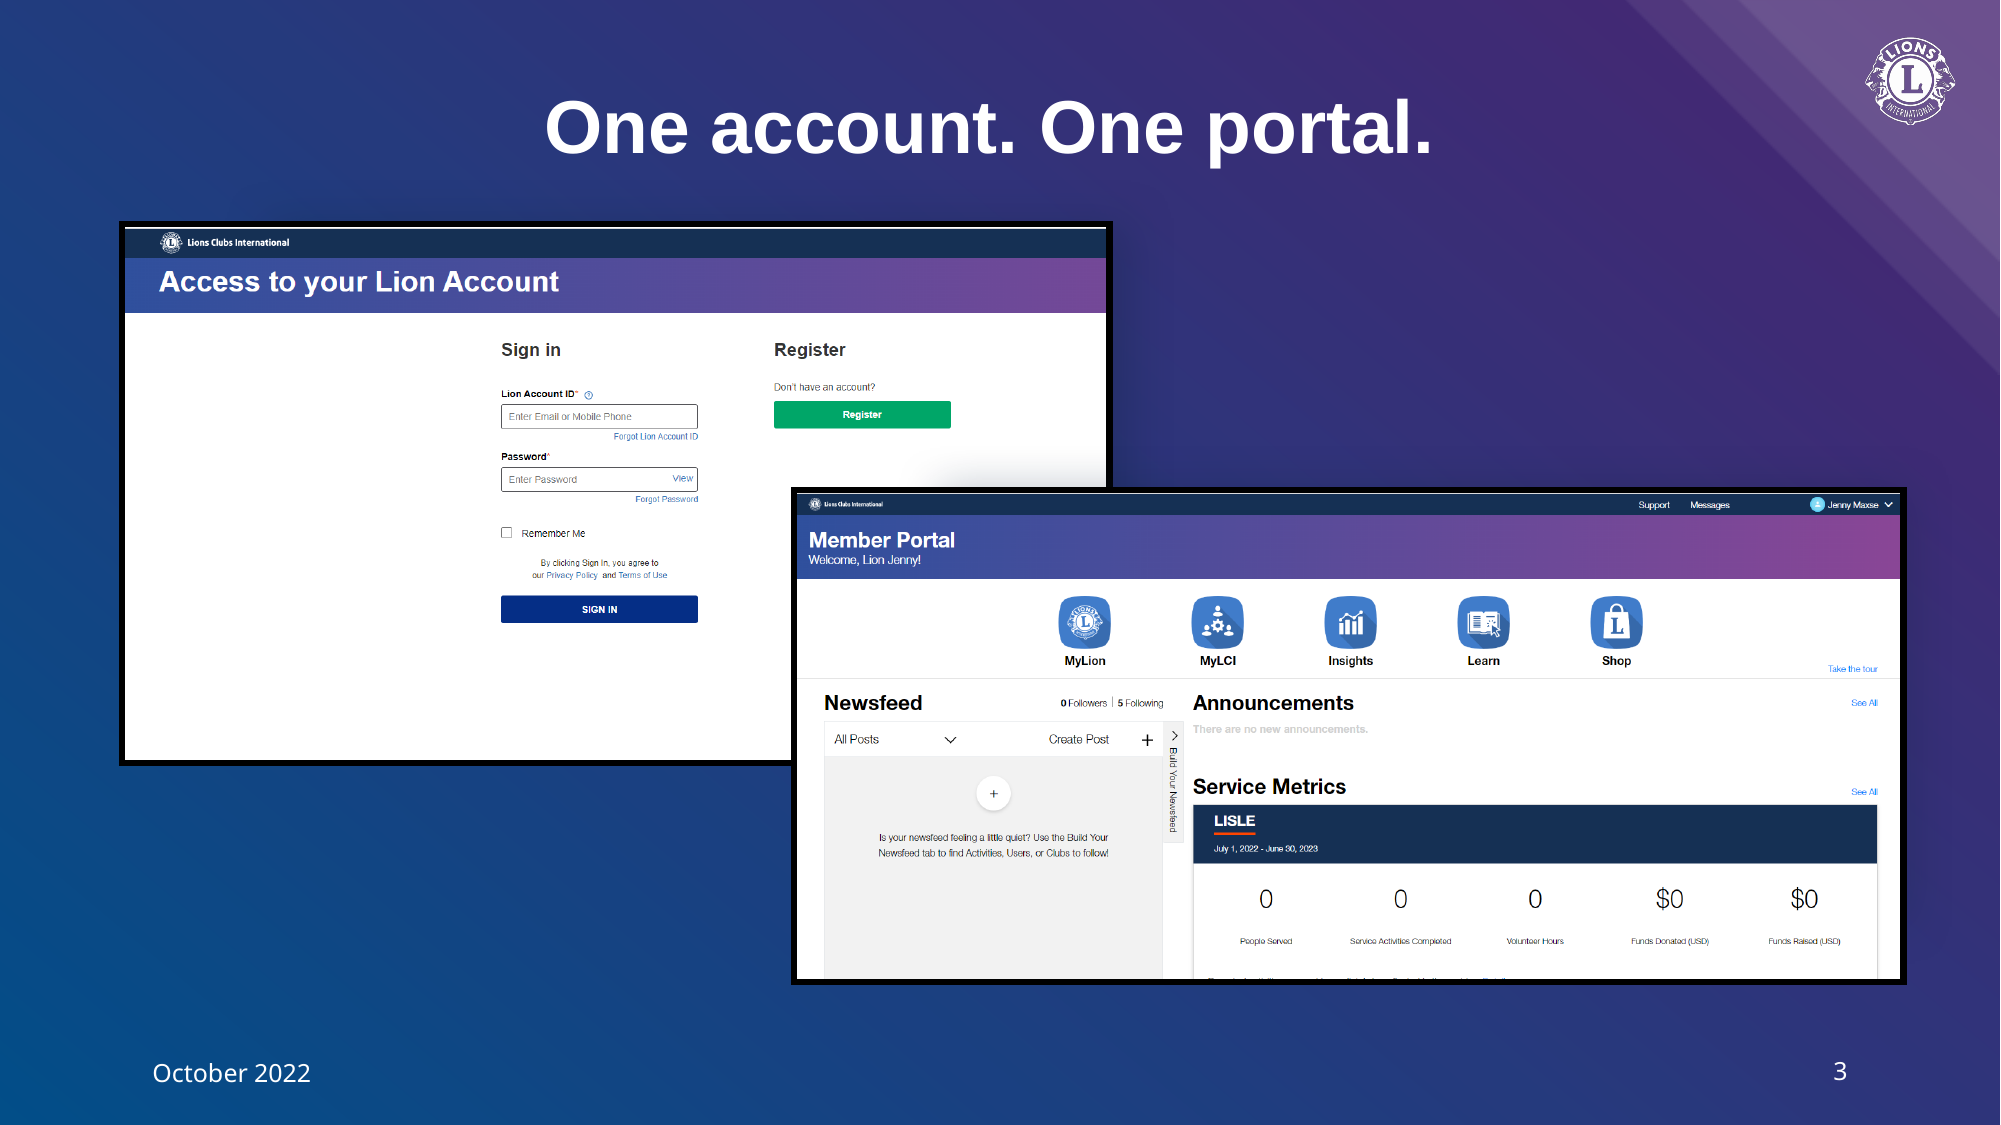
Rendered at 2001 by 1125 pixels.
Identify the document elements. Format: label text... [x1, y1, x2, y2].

picture [1625, 0, 2000, 375]
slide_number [137, 1042, 588, 1103]
slide_number 3 [1412, 1042, 1863, 1103]
title One account. One portal. [137, 20, 1863, 238]
picture [124, 227, 1901, 979]
